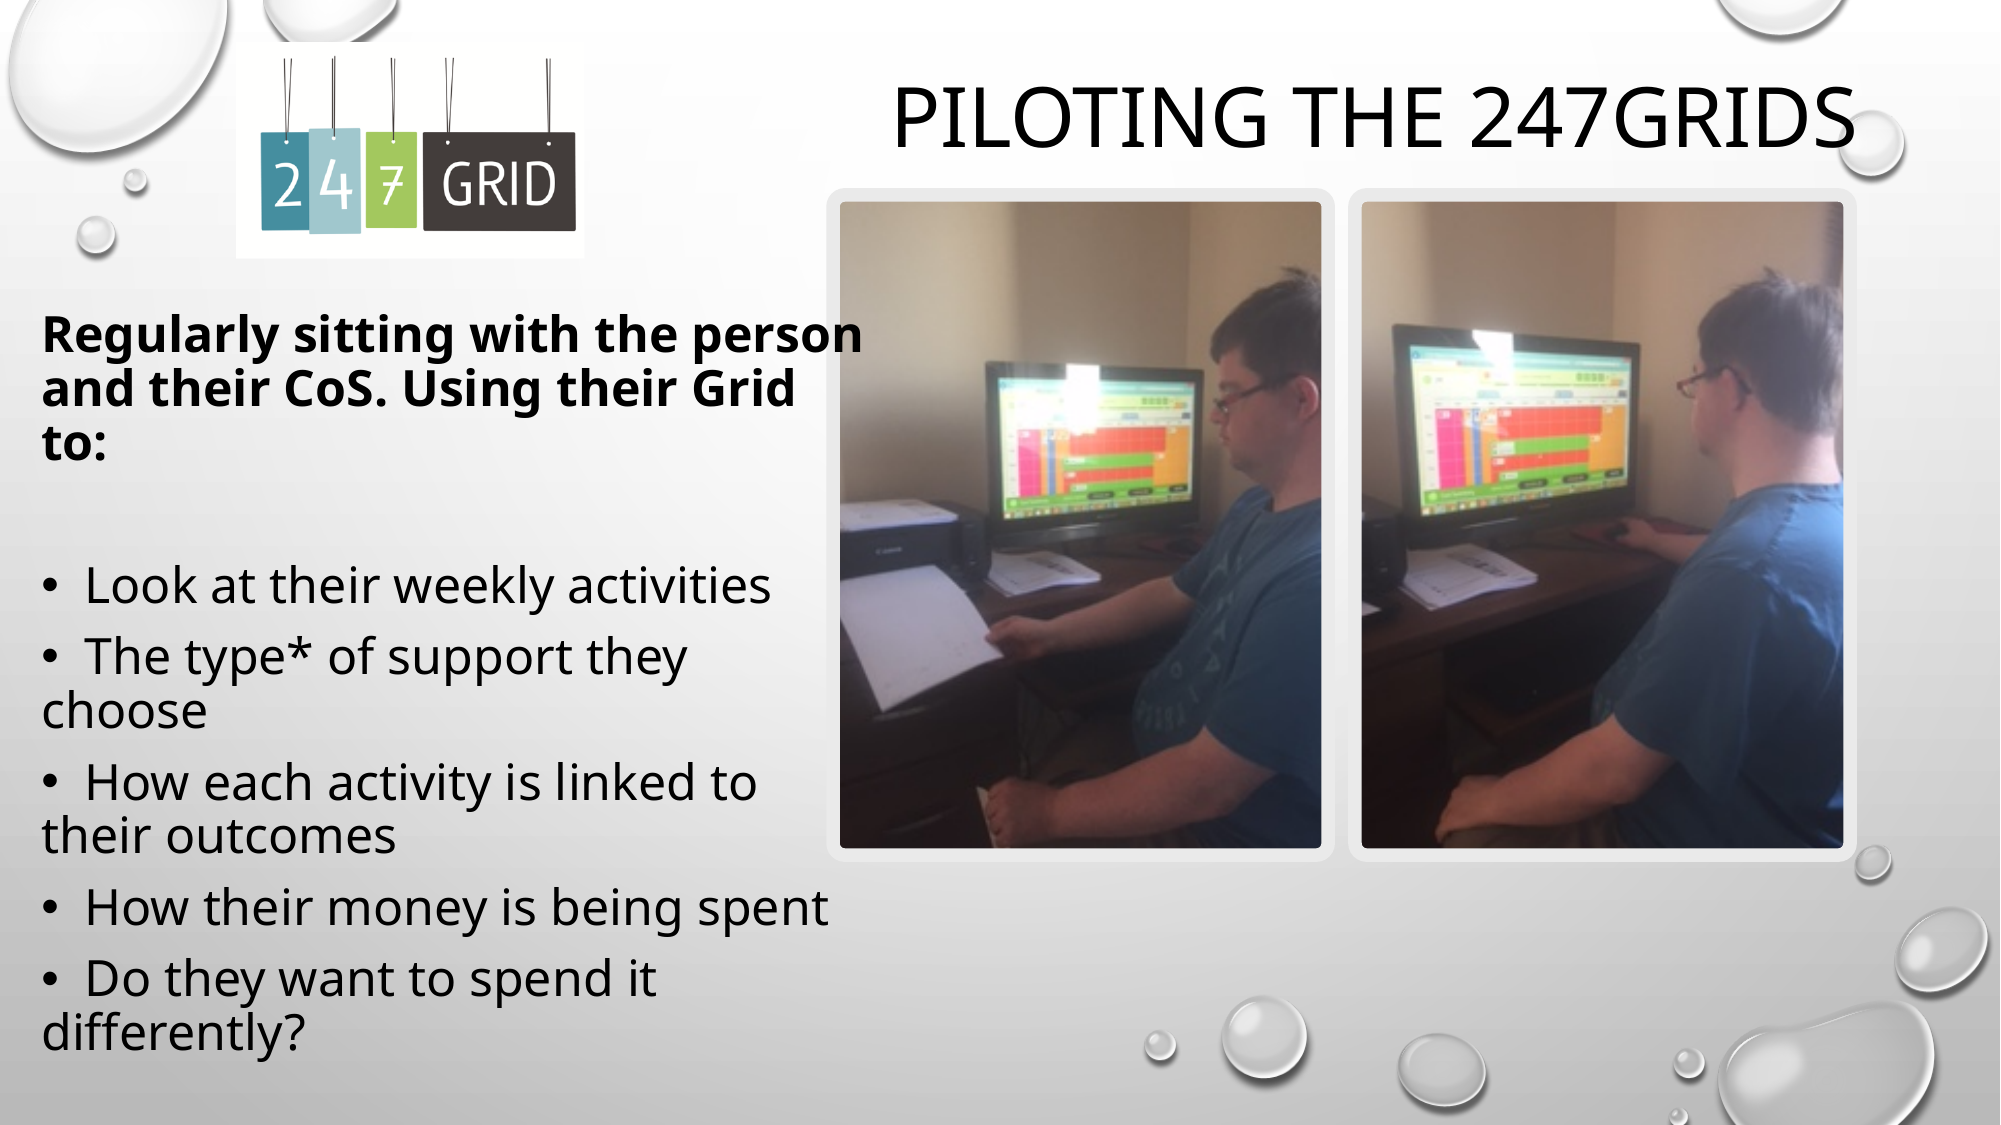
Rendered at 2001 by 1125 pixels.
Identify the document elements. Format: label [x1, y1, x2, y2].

picture [0, 0, 2000, 1125]
list [236, 41, 585, 260]
